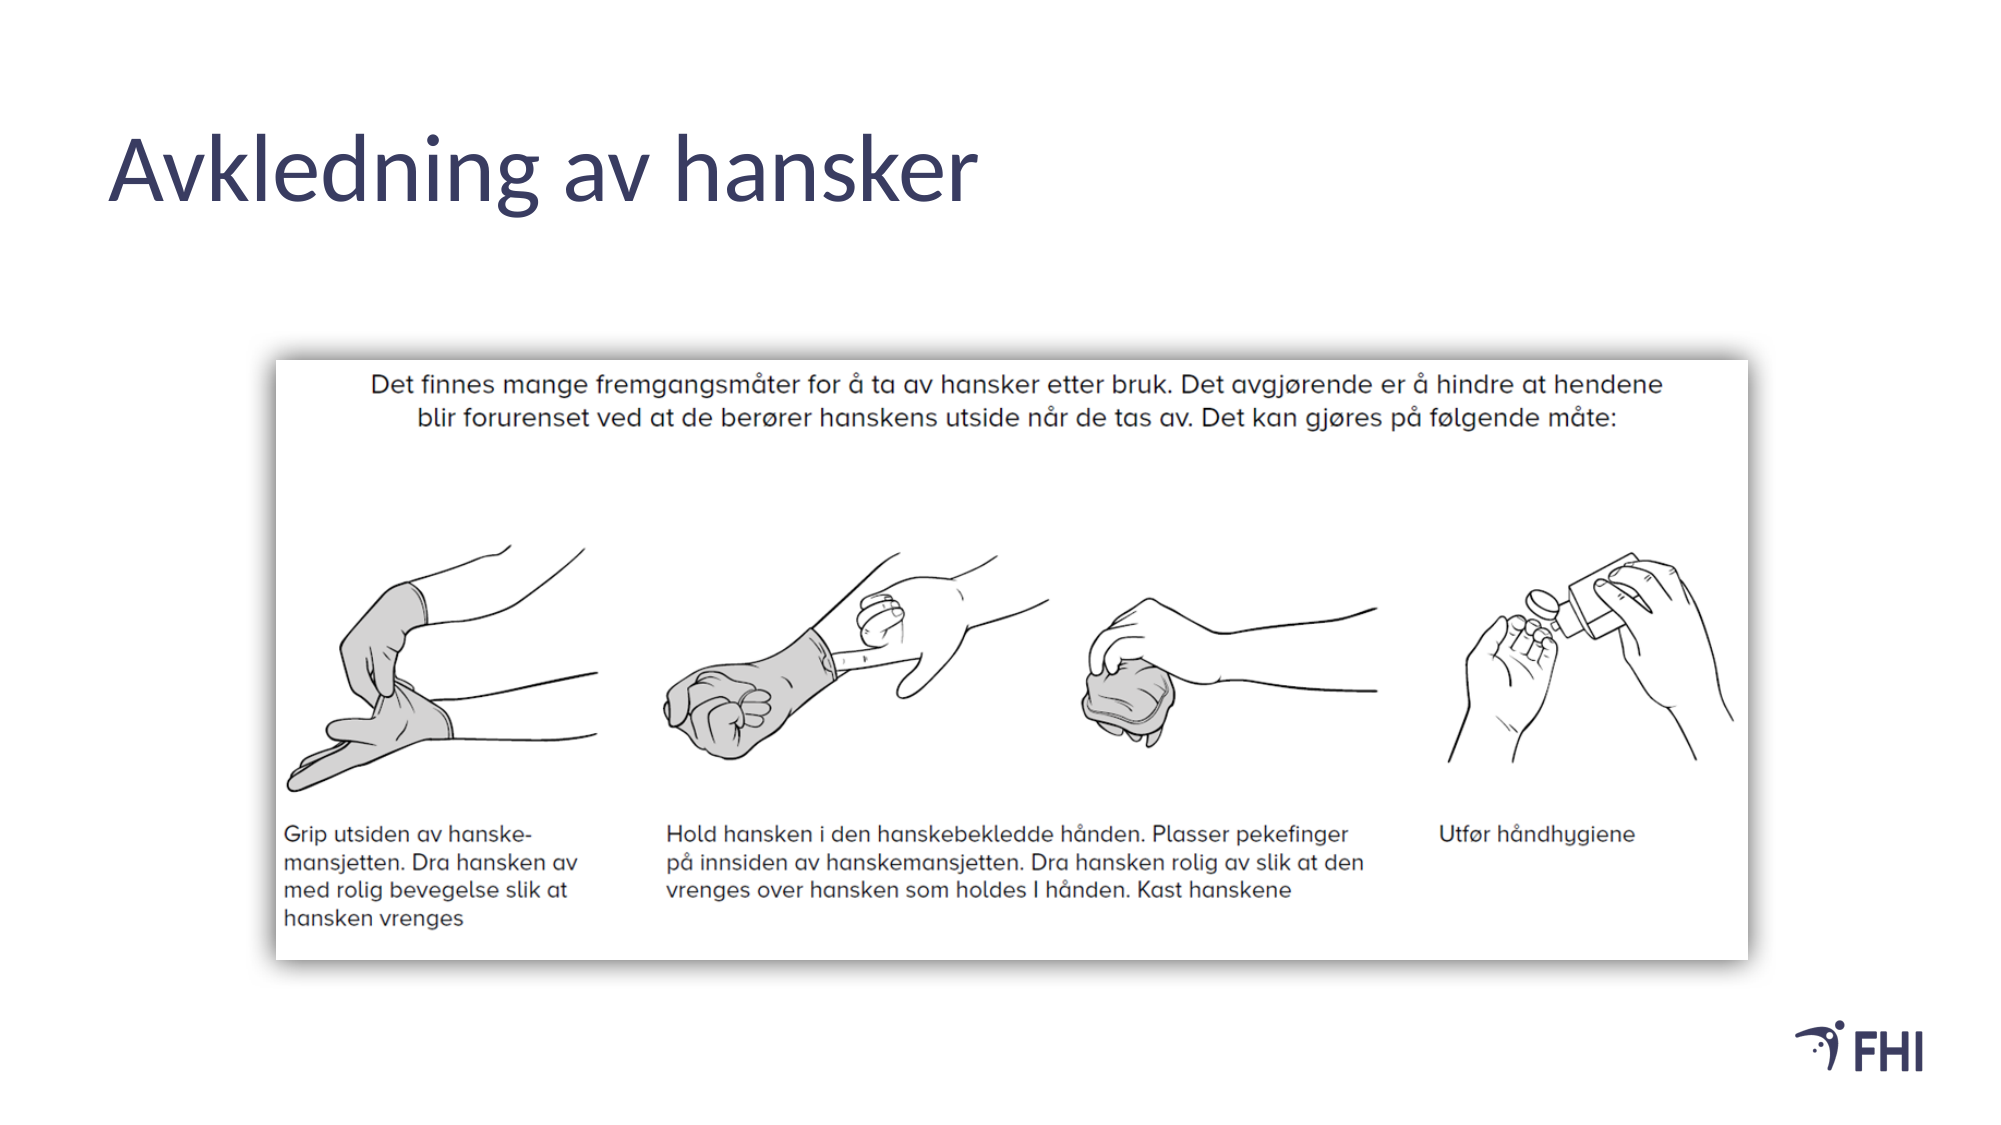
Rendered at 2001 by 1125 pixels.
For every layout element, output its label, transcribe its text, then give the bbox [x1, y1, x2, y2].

picture [1785, 1003, 1944, 1099]
title Avkledning av hansker [108, 117, 1890, 224]
picture [275, 360, 1748, 960]
